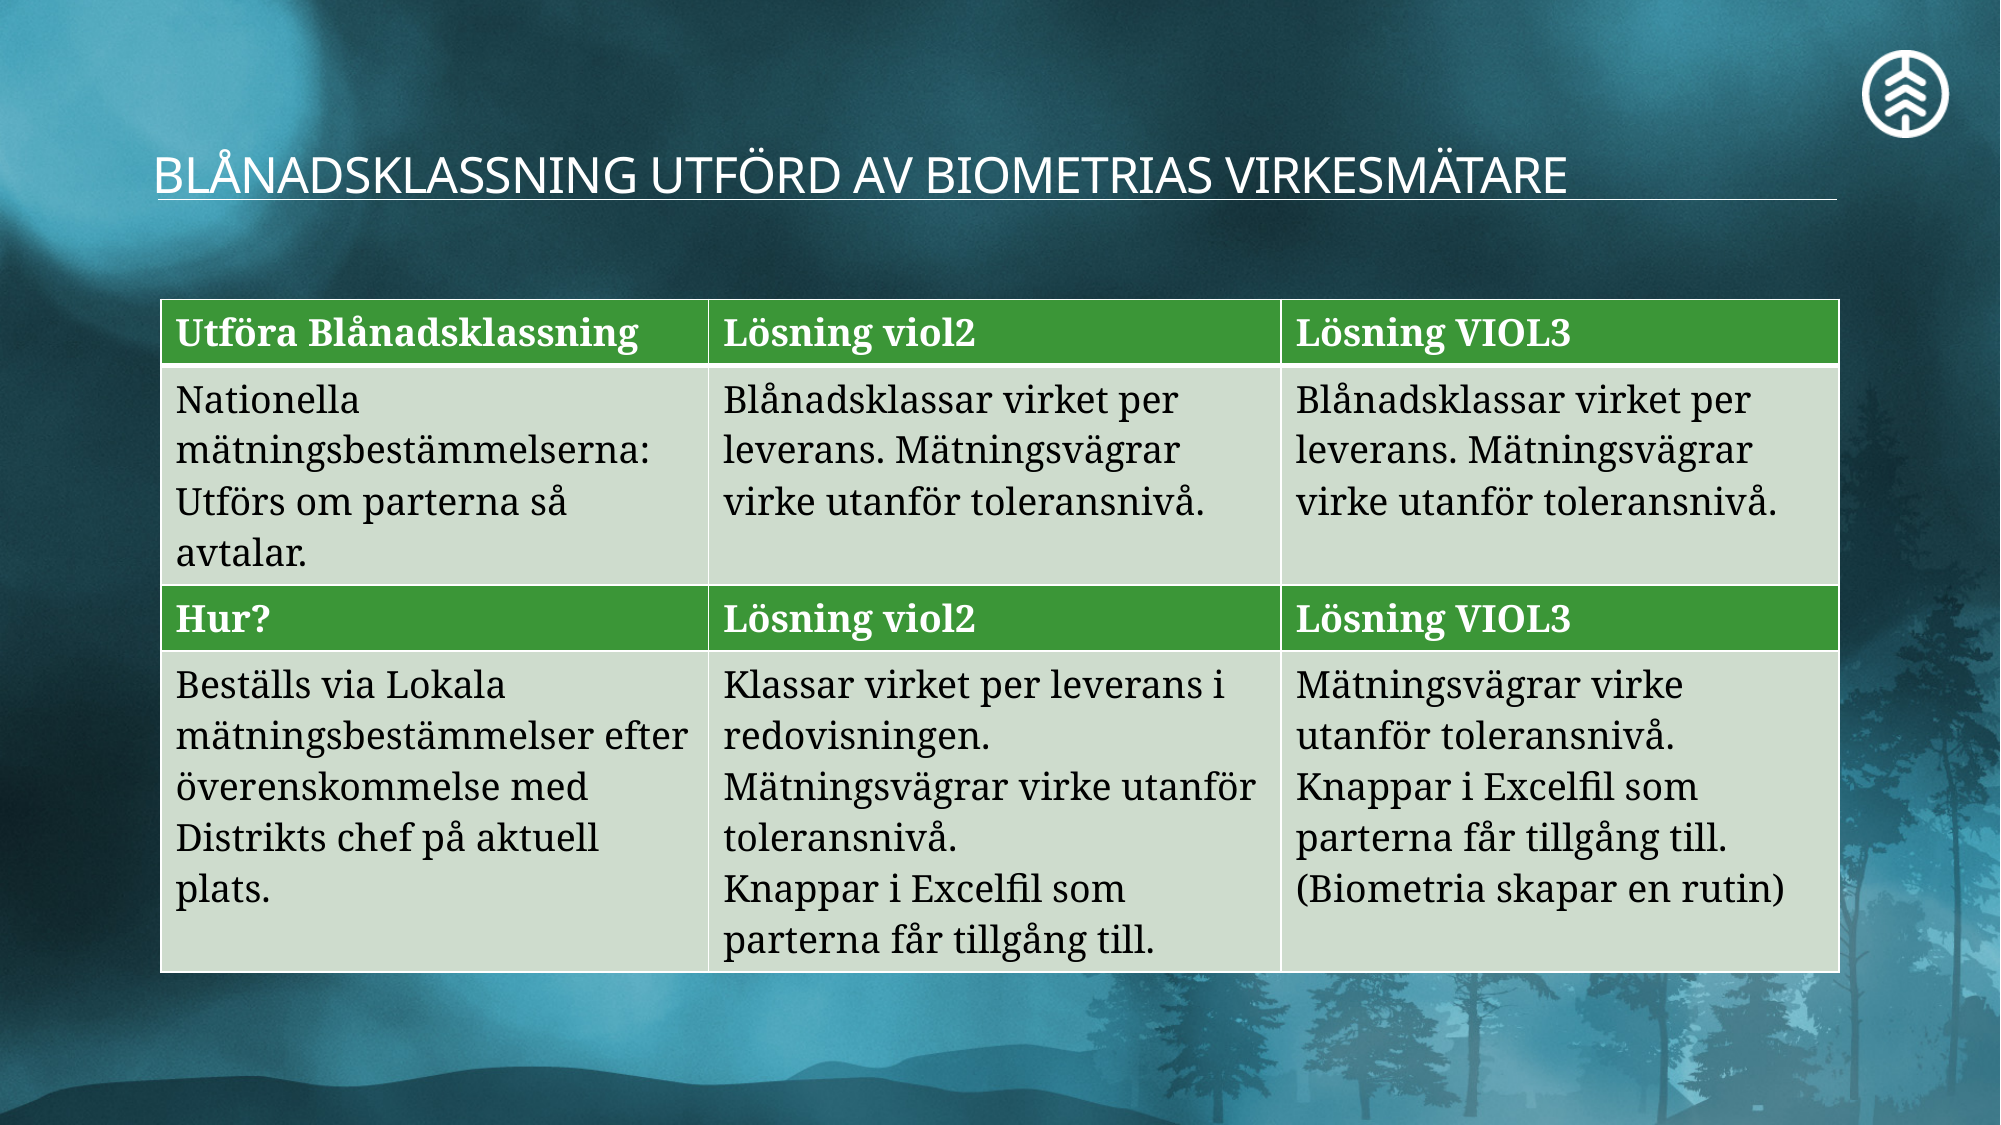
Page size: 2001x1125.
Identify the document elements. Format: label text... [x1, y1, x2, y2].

table_cell Lösning viol2 [709, 586, 1280, 650]
table_header Lösning viol2 [709, 300, 1280, 363]
list [137, 299, 1863, 1014]
table_header Utföra Blånadsklassning [162, 300, 708, 363]
table_cell Nationella mätningsbestämmelserna: Utförs om parterna så avtalar. [162, 368, 708, 584]
picture [0, 0, 2000, 1125]
table_cell Beställs via Lokala mätningsbestämmelser efter överenskommelse med Distrikts chef på aktuell plats. [162, 652, 708, 971]
table_cell Lösning VIOL3 [1282, 586, 1838, 650]
table_header Lösning VIOL3 [1282, 300, 1838, 363]
table_cell Hur? [162, 586, 708, 650]
title BLÅNADSKLASSNING UTFÖRD AV BIOMETRIAS VIRKESMÄTARE [137, 135, 1863, 283]
table_cell Blånadsklassar virket per leverans. Mätningsvägrar virke utanför toleransnivå. [1282, 368, 1838, 584]
table_cell Mätningsvägrar virke utanför toleransnivå. Knappar i Excelfil som parterna får tillgång till. (Biometria skapar en rutin) [1282, 652, 1838, 971]
table_cell Blånadsklassar virket per leverans. Mätningsvägrar virke utanför toleransnivå. [709, 368, 1280, 584]
table_cell Klassar virket per leverans i redovisningen. Mätningsvägrar virke utanför toleransnivå. Knappar i Excelfil som parterna får tillgång till. [709, 652, 1280, 971]
